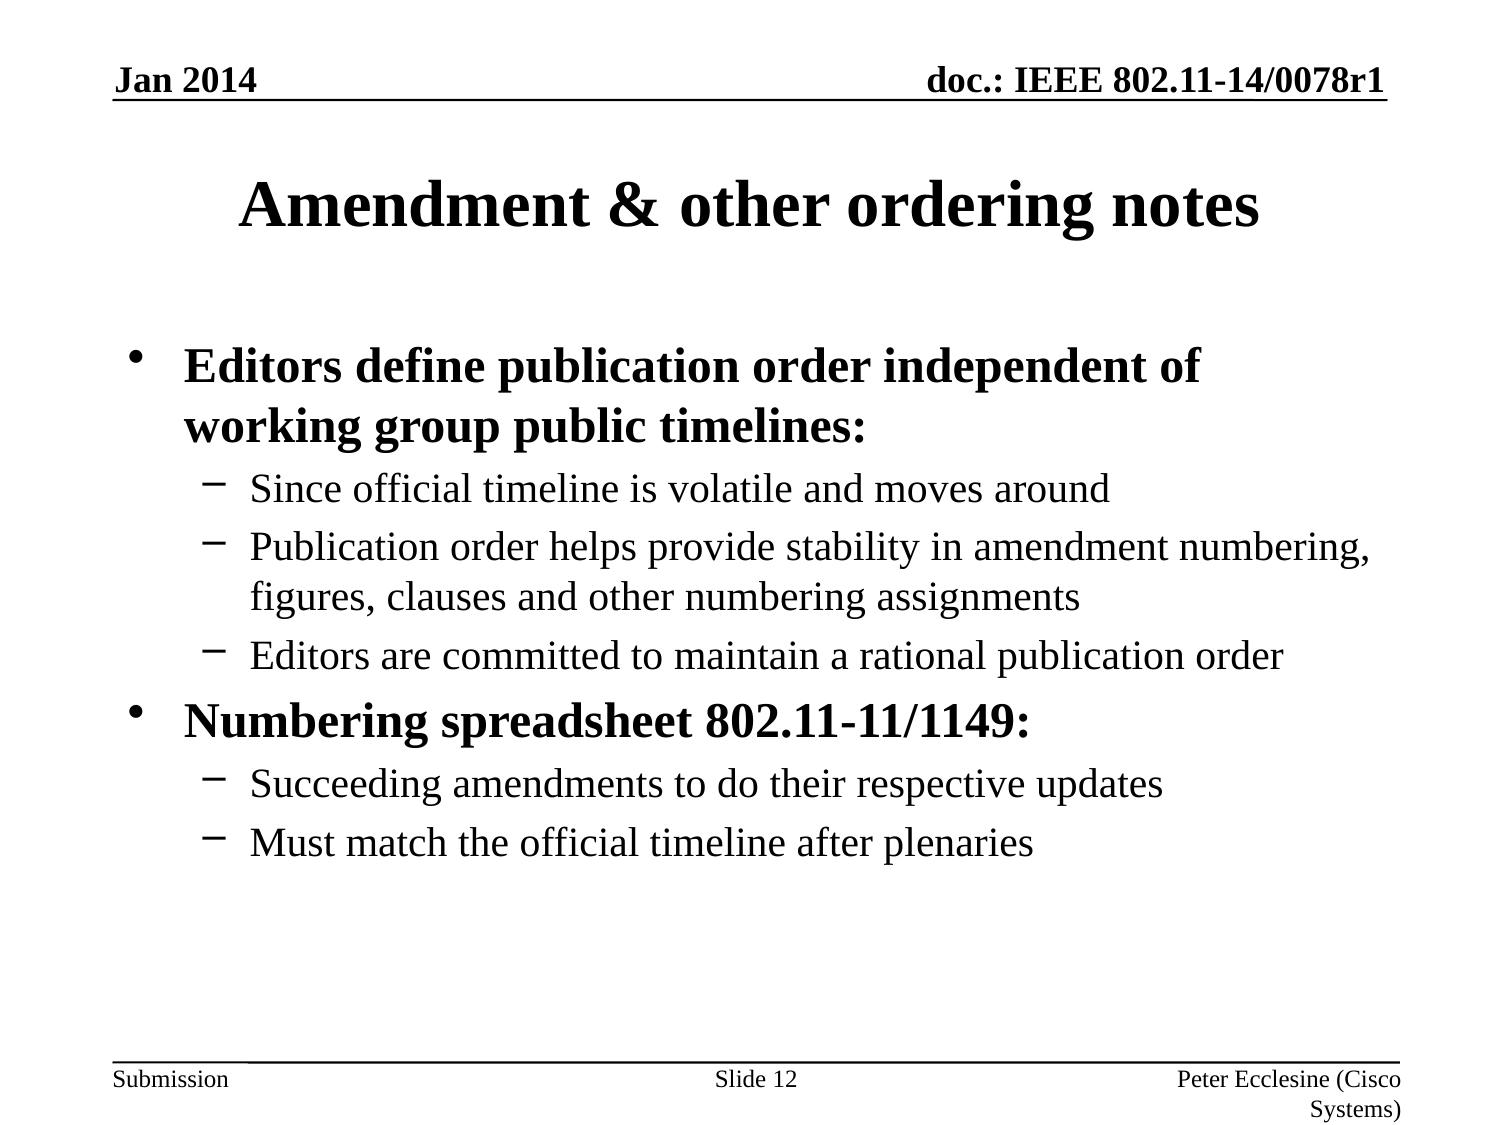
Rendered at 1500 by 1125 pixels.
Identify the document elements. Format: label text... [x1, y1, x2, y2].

footer Peter Ecclesine (Cisco Systems) [1164, 1061, 1402, 1093]
slide_number Slide 12 [714, 1061, 798, 1093]
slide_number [114, 54, 309, 101]
list Editors define publication order independent of working group public timelines: Since official timeline is volatile and moves around Publication order helps provide stability in amendment numbering, figures, clauses and other numbering assignments Editors are committed to maintain a rational publication order Numbering spreadsheet 802.11-11/1149: Succeeding amendments to do their respective updates Must match the official timeline after plenaries [112, 324, 1388, 1051]
title Amendment & other ordering notes [112, 112, 1388, 288]
